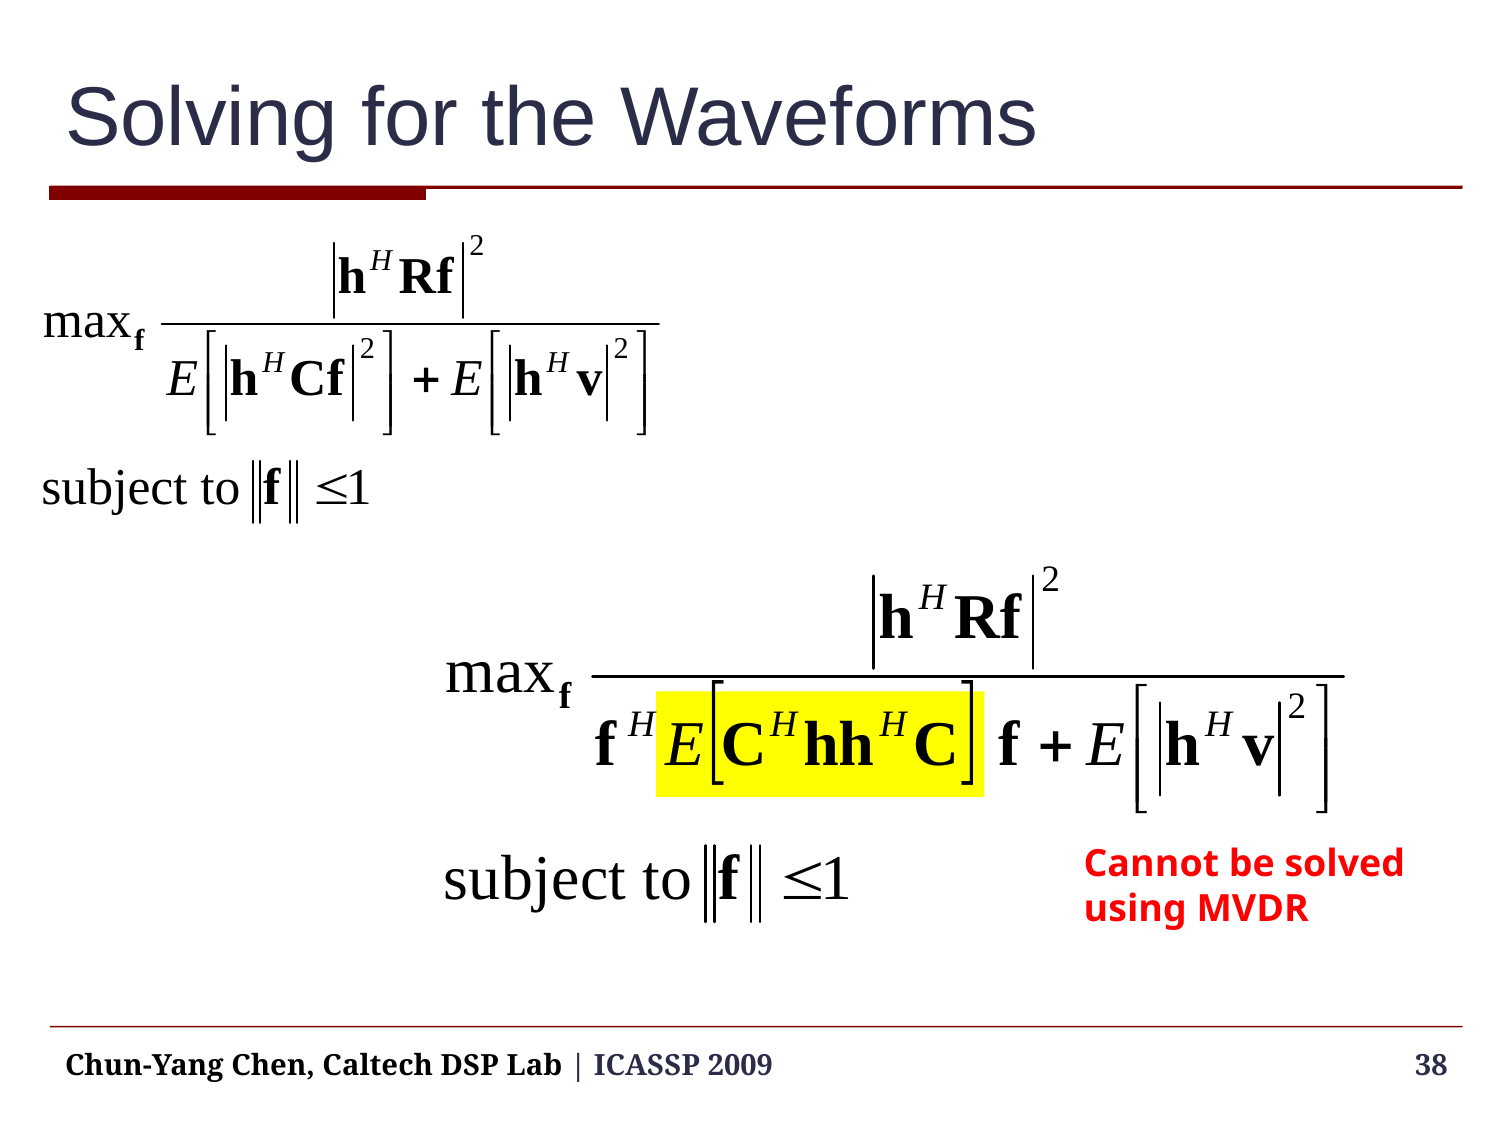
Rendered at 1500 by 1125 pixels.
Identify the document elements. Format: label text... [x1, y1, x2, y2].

title Solving for the Waveforms [49, 37, 1463, 188]
text_box Cannot be solved using MVDR [1359, 831, 1431, 937]
footer Chun-Yang Chen, Caltech DSP Lab | ICASSP 2009 [49, 1038, 1294, 1083]
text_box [34, 222, 669, 533]
slide_number 38 [1304, 1038, 1463, 1083]
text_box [435, 550, 1357, 935]
